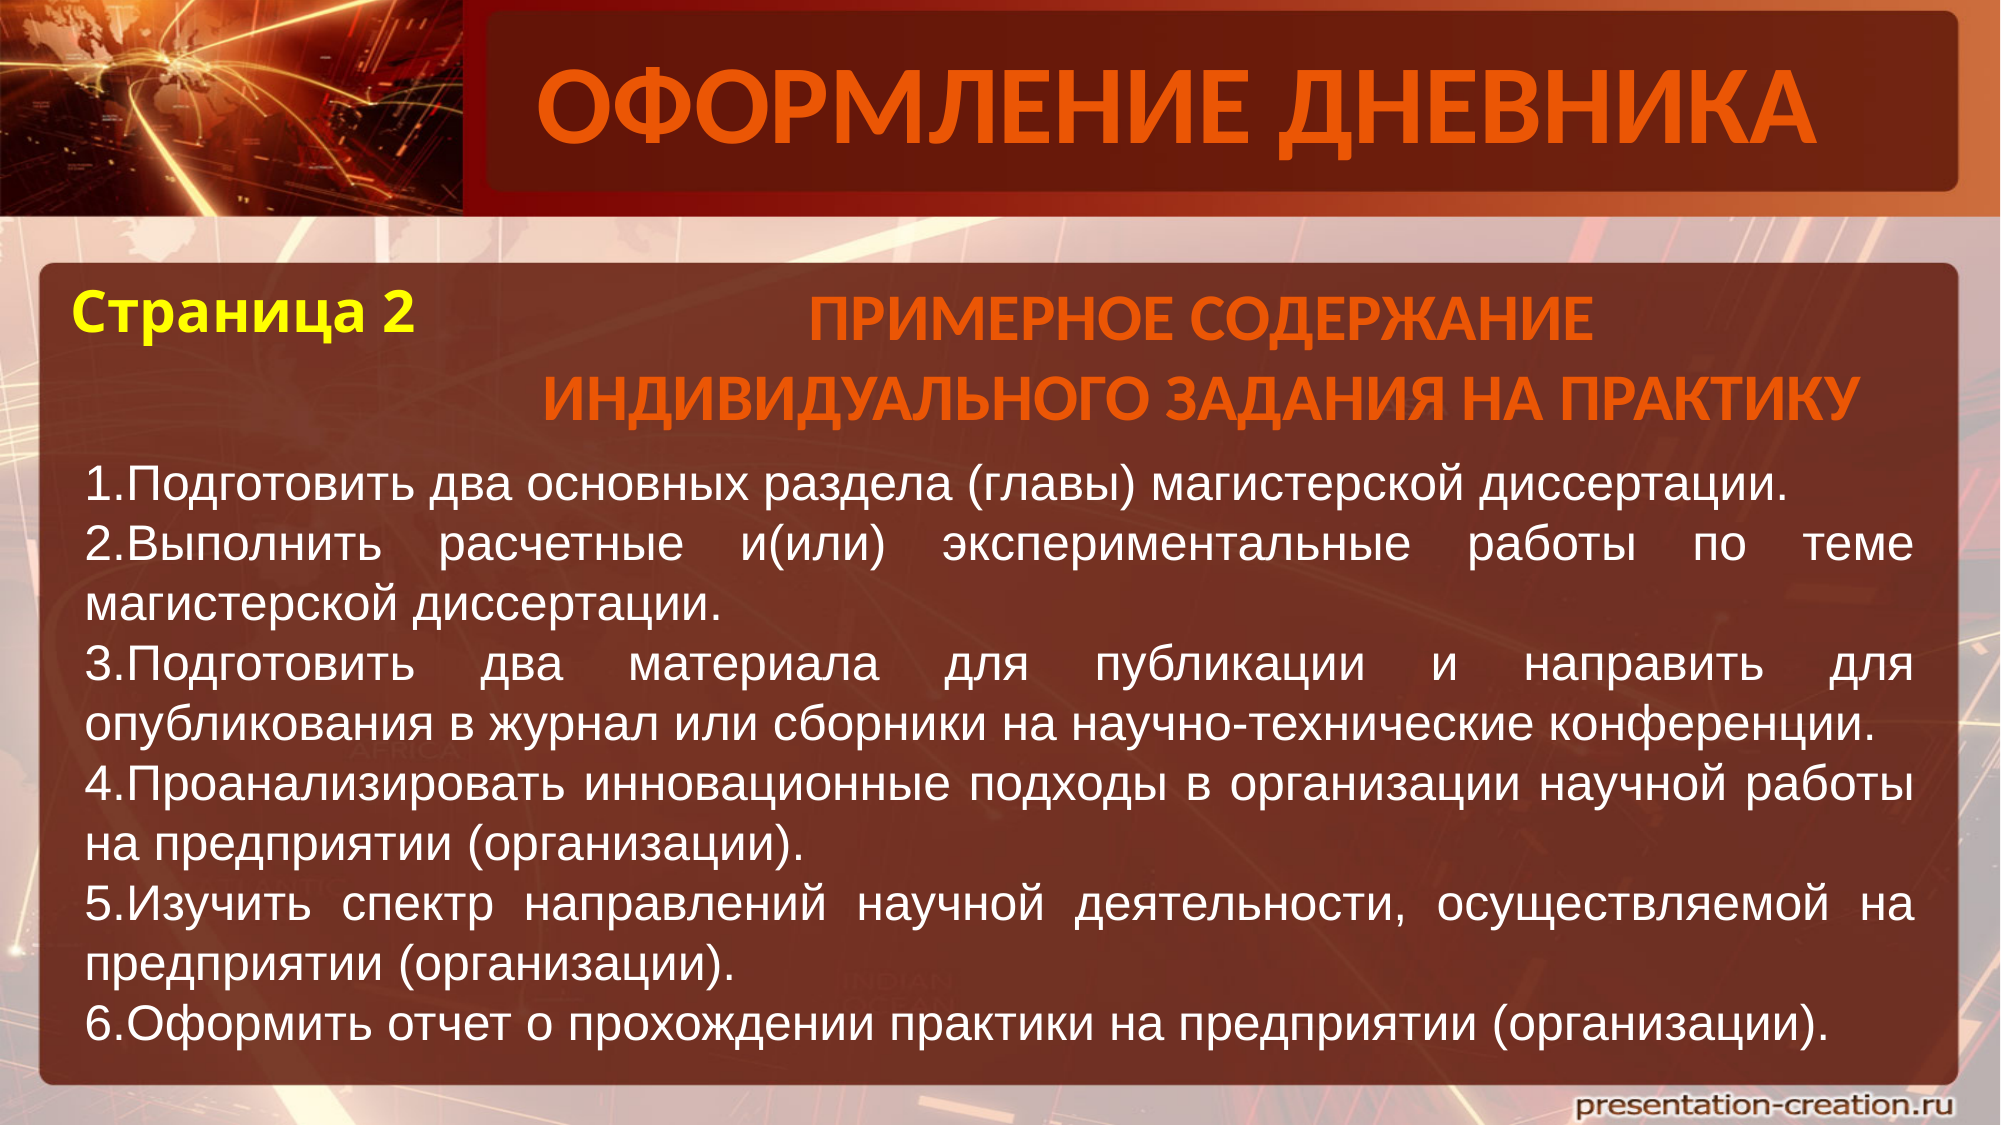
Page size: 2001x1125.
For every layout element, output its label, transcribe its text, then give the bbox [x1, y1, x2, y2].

picture [0, 0, 2001, 1125]
text_box ПРИМЕРНОЕ СОДЕРЖАНИЕ ИНДИВИДУАЛЬНОГО ЗАДАНИЯ НА ПРАКТИКУ [514, 266, 1890, 442]
text_box ОФОРМЛЕНИЕ ДНЕВНИКА [521, 23, 1835, 174]
text_box 1.Подготовить два основных раздела (главы) магистерской диссертации. 2.Выполнить расчетные и(или) экспериментальные работы по теме магистерской диссертации. 3.Подготовить два материала для публикации и направить для опубликования в журнал или сборники на научно-технические конференции. 4.Проанализировать инновационные подходы в организации научной работы на предприятии (организации). 5.Изучить спектр направлений научной деятельности, осуществляемой на предприятии (организации). 6.Оформить отчет о прохождении практики на предприятии (организации). [69, 442, 1931, 1058]
text_box Страница 2 [55, 266, 432, 352]
